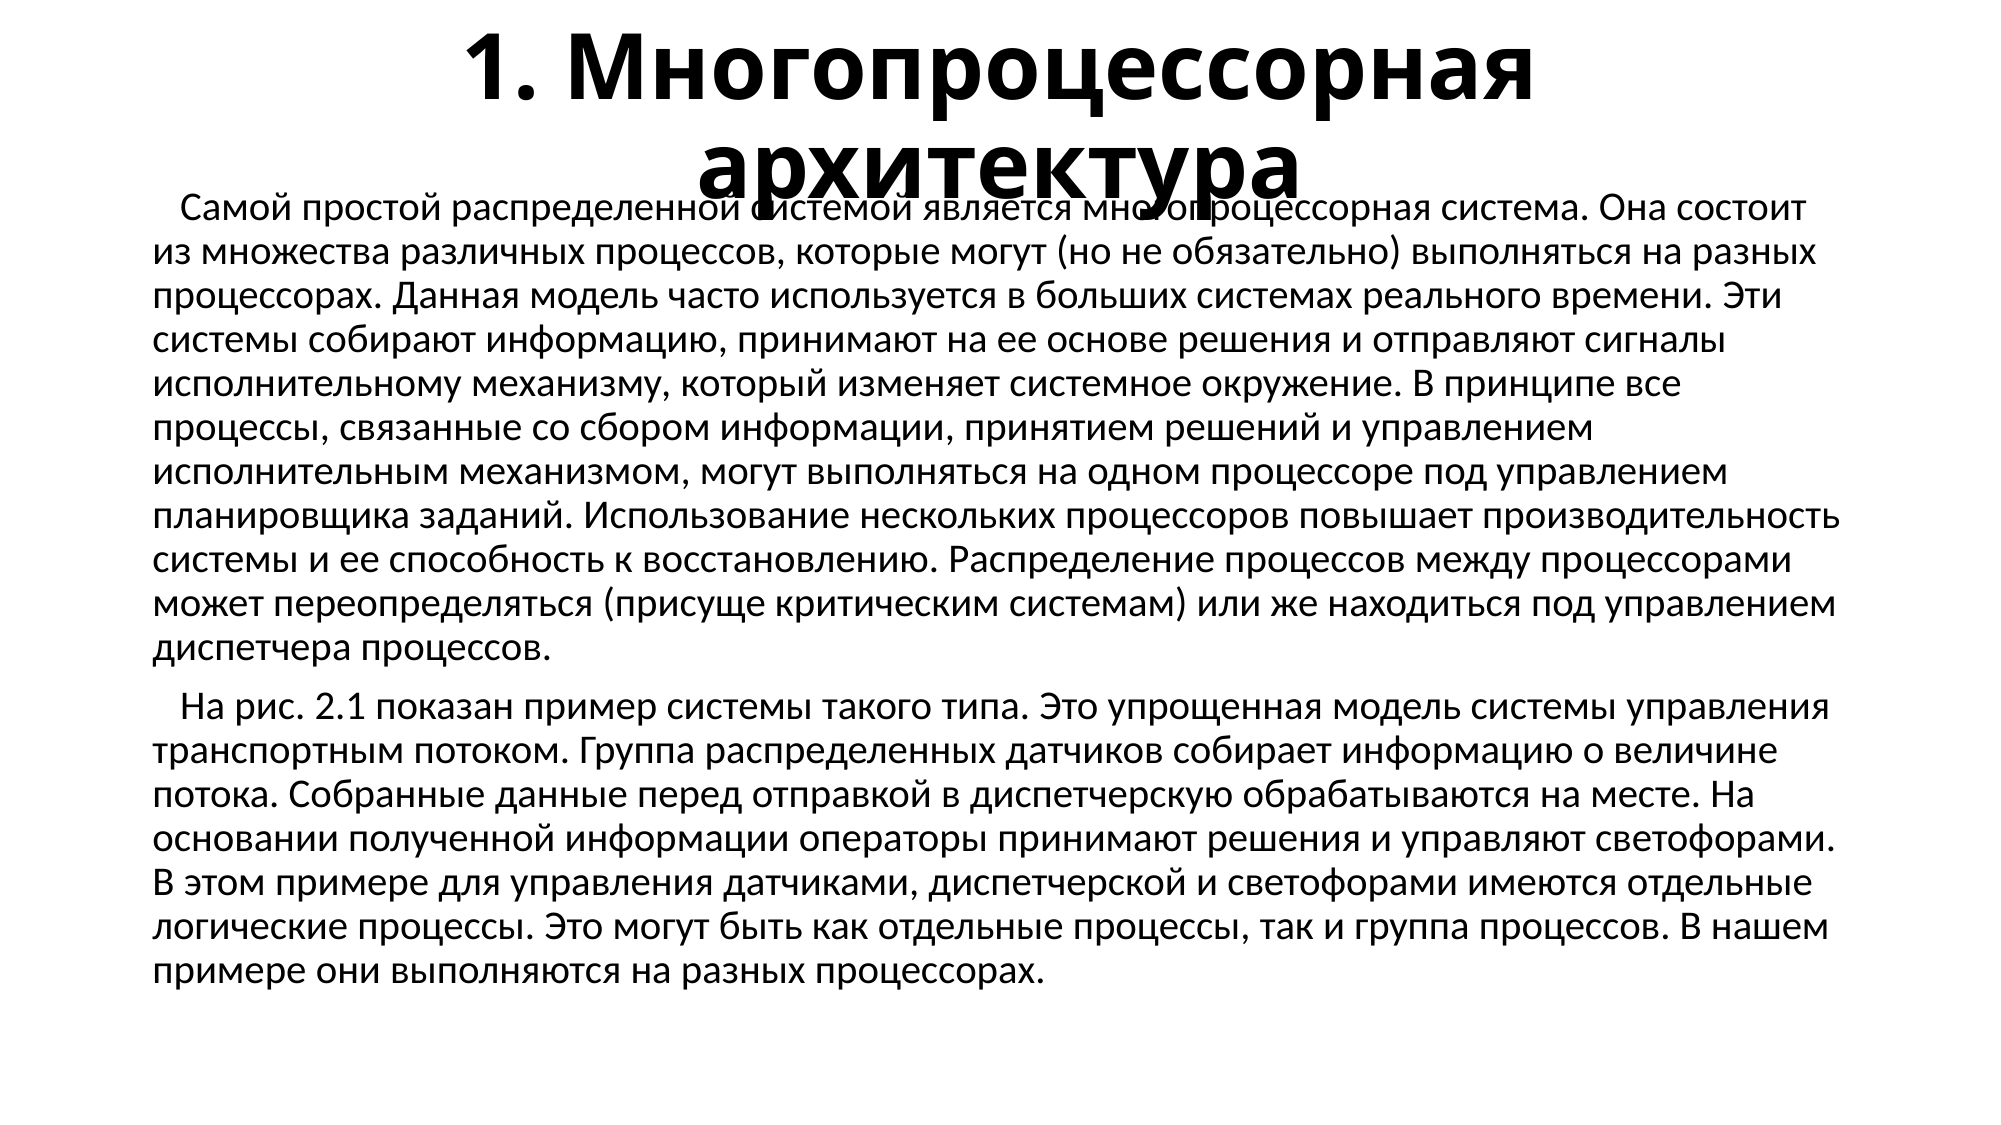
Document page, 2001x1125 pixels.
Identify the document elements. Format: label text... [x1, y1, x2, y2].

list Самой простой распределенной системой является многопроцессорная система. Она состоит из множества различных процессов, которые могут (но не обязательно) выполняться на разных процессорах. Данная модель часто используется в больших системах реального времени. Эти системы собирают информацию, принимают на ее основе решения и отправляют сигналы исполнительному механизму, который изменяет системное окружение. В принципе все процессы, связанные со сбором информации, принятием решений и управлением исполнительным механизмом, могут выполняться на одном процессоре под управлением планировщика заданий. Использование нескольких процессоров повышает производительность системы и ее способность к восстановлению. Распределение процессов между процессорами может переопределяться (присуще критическим системам) или же находиться под управлением диспетчера процессов. На рис. 2.1 показан пример системы такого типа. Это упрощенная модель системы управления транспортным потоком. Группа распределенных датчиков собирает информацию о величине потока. Собранные данные перед отправкой в диспетчерскую обрабатываются на месте. На основании полученной информации операторы принимают решения и управляют светофорами. В этом примере для управления датчиками, диспетчерской и светофорами имеются отдельные логические процессы. Это могут быть как отдельные процессы, так и группа процессов. В нашем примере они выполняются на разных процессорах. [137, 178, 1863, 1014]
title 1. Многопроцессорная архитектура [137, 59, 1863, 178]
